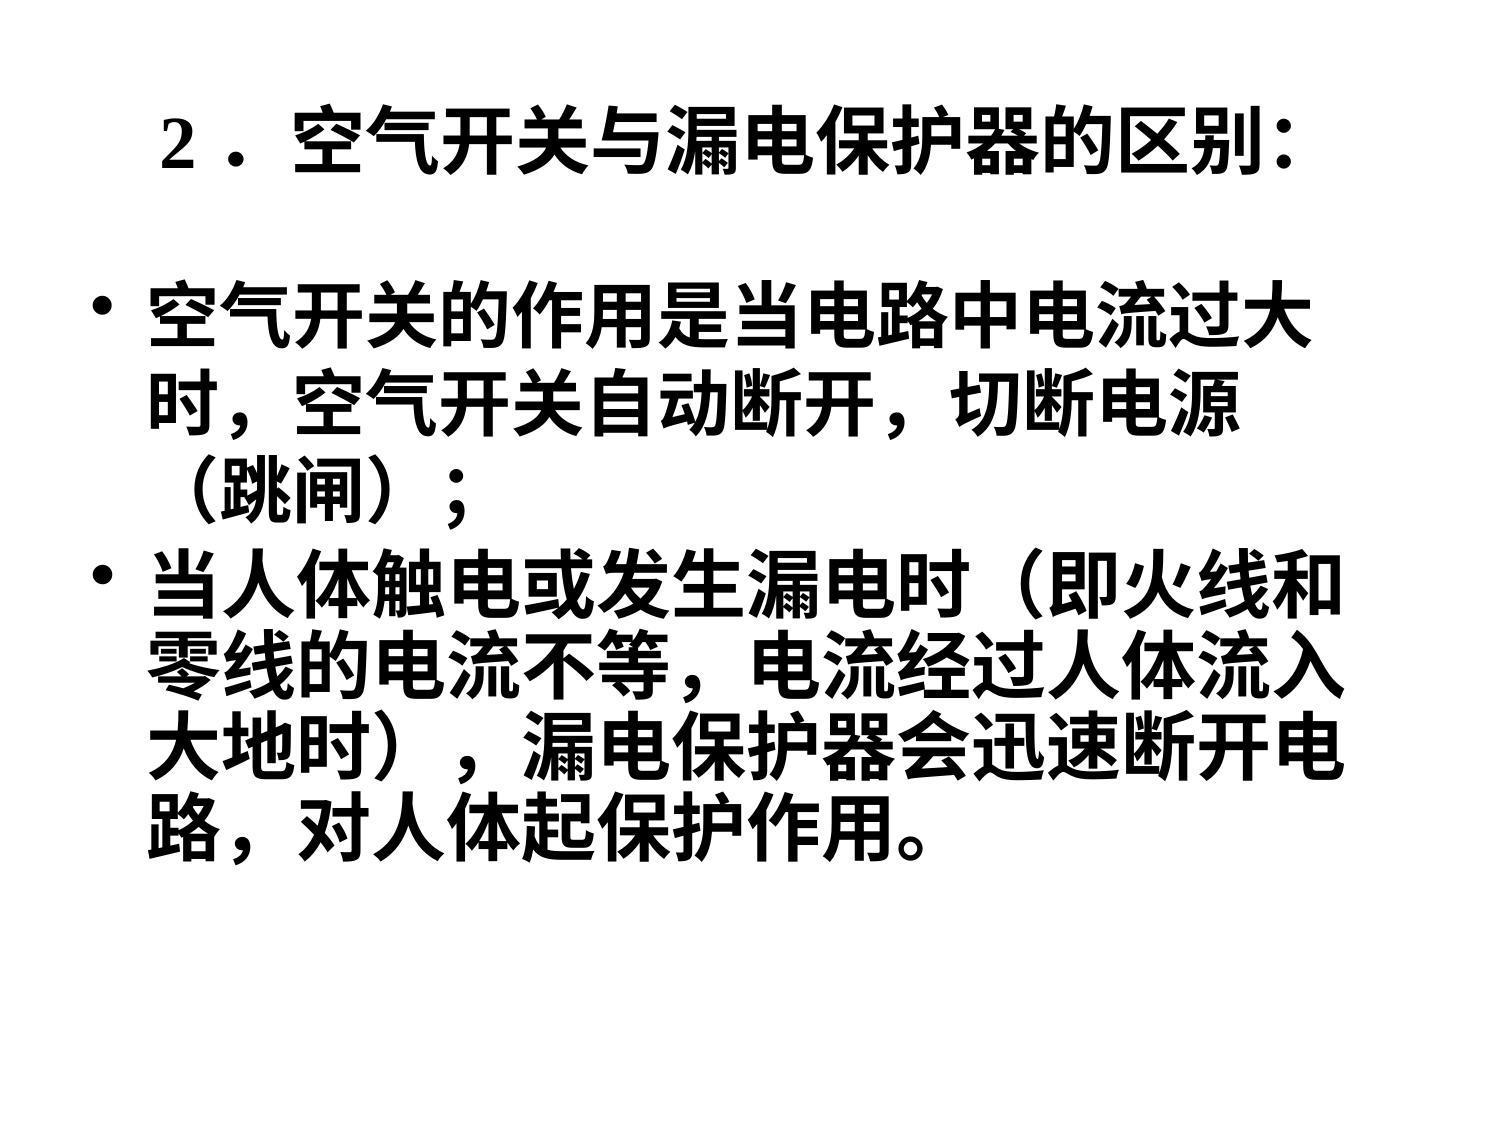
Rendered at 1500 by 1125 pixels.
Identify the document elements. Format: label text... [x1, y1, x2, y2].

list 空气开关的作用是当电路中电流过大时，空气开关自动断开，切断电源（跳闸）； 当人体触电或发生漏电时（即火线和零线的电流不等，电流经过人体流入大地时），漏电保护器会迅速断开电路，对人体起保护作用。 [74, 262, 1363, 1006]
title 2．空气开关与漏电保护器的区别： [74, 44, 1426, 233]
